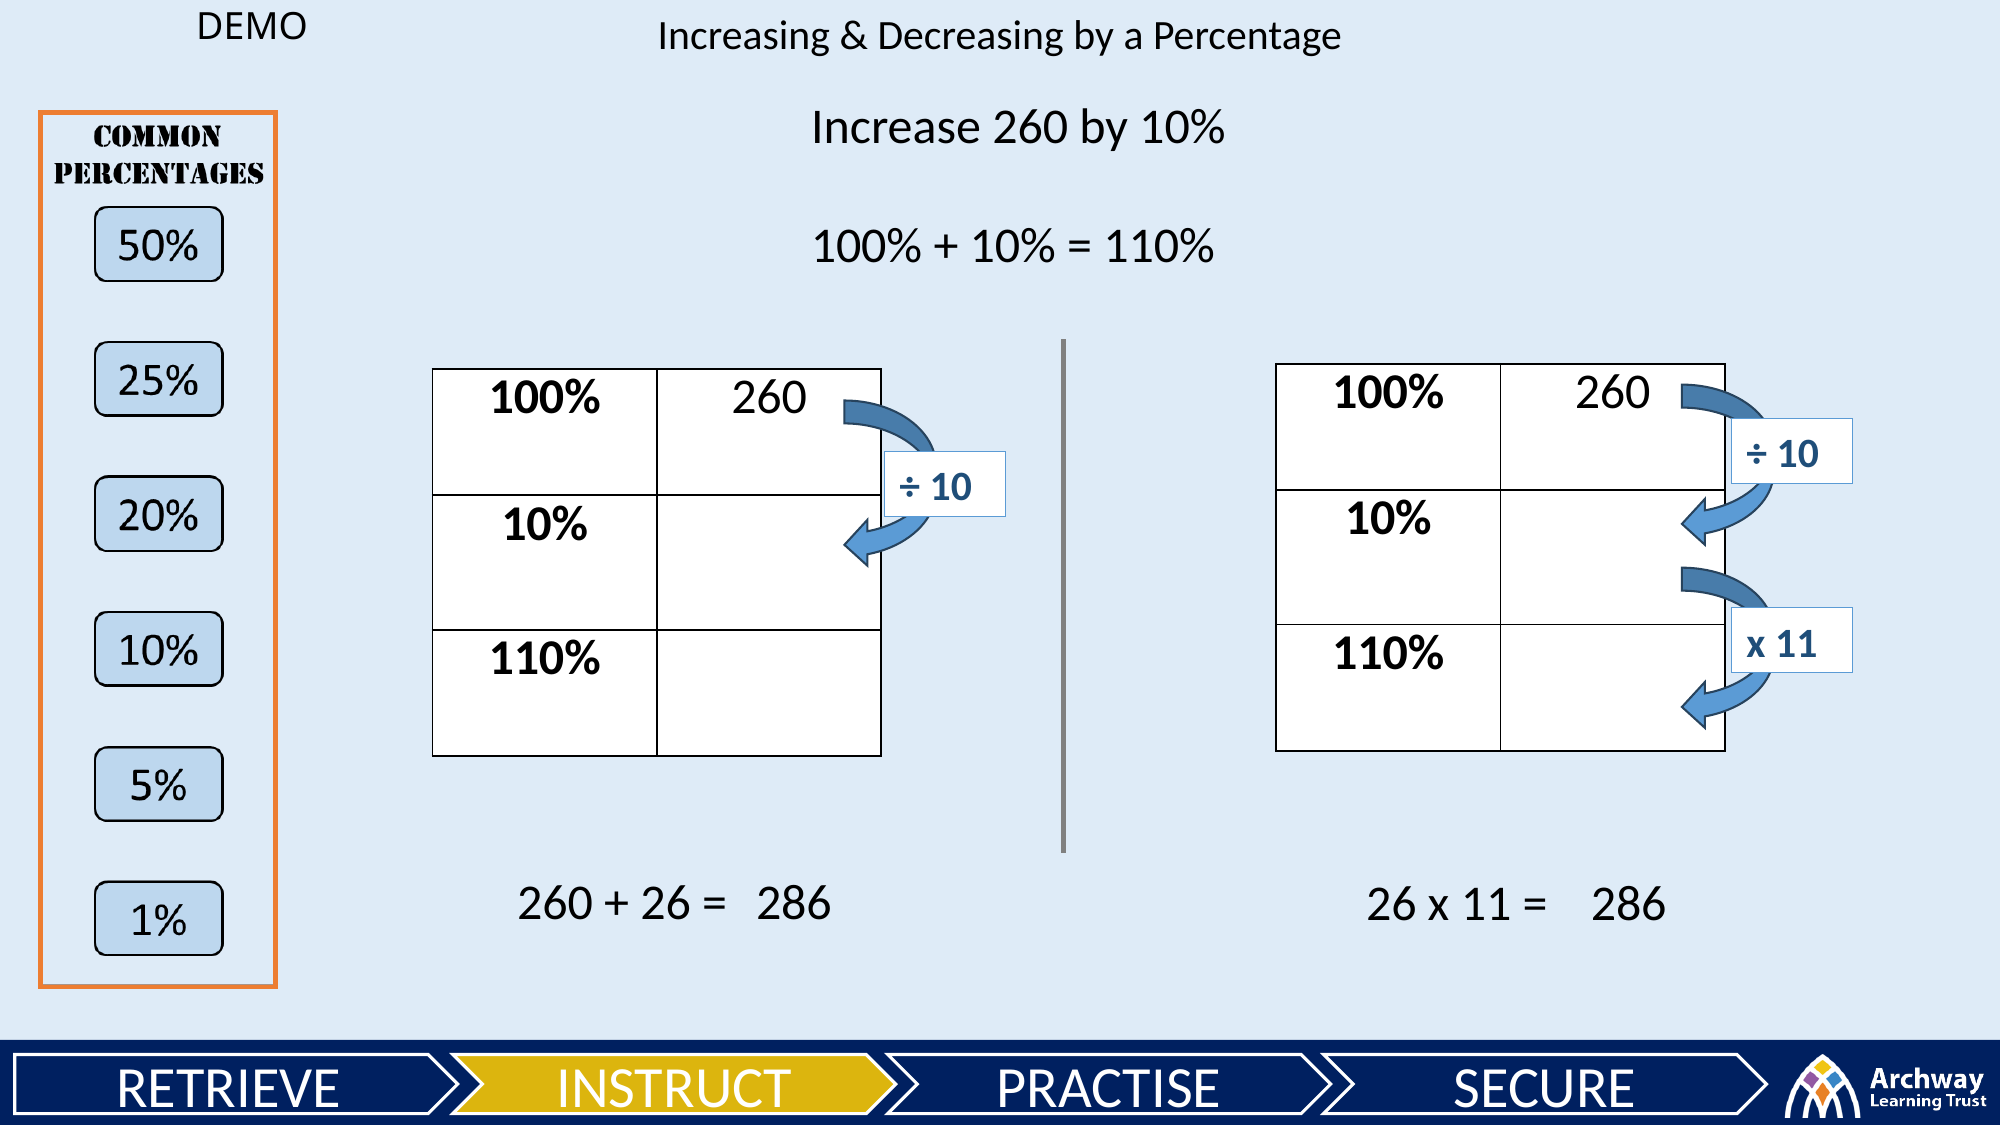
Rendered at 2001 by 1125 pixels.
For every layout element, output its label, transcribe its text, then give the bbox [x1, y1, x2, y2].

table_cell 10% [1277, 491, 1500, 624]
text_box Increasing & Decreasing by a Percentage [642, 0, 1358, 65]
picture [1783, 1053, 1987, 1118]
text_box 286 [1575, 863, 1682, 939]
text_box DEMO [181, 0, 323, 55]
text_box [1680, 673, 1771, 731]
text_box x 11 [1731, 607, 1853, 673]
table_cell [658, 631, 880, 755]
table_header 100% [1277, 365, 1500, 489]
text_box [1680, 566, 1768, 607]
table_header 260 [1501, 365, 1724, 489]
text_box 260 + 26 = [502, 862, 741, 937]
table_cell 10% [433, 496, 656, 629]
picture [32, 107, 282, 989]
text_box ÷ 10 [884, 451, 1006, 517]
table_cell [658, 496, 880, 629]
table_cell [1501, 625, 1724, 750]
text_box [1680, 383, 1764, 419]
text_box 100% + 10% = 110% [796, 205, 1242, 280]
text_box [1680, 484, 1774, 548]
table_header 260 [658, 370, 880, 494]
text_box Increase 260 by 10% [796, 85, 1241, 161]
table_cell [1501, 491, 1724, 624]
text_box 286 [741, 862, 847, 937]
table_header 100% [433, 370, 656, 494]
table_cell 110% [433, 631, 656, 755]
text_box 26 x 11 = [1351, 863, 1575, 939]
text_box [842, 517, 930, 569]
text_box ÷ 10 [1731, 418, 1853, 484]
text_box [843, 399, 935, 451]
table_cell 110% [1277, 625, 1500, 750]
